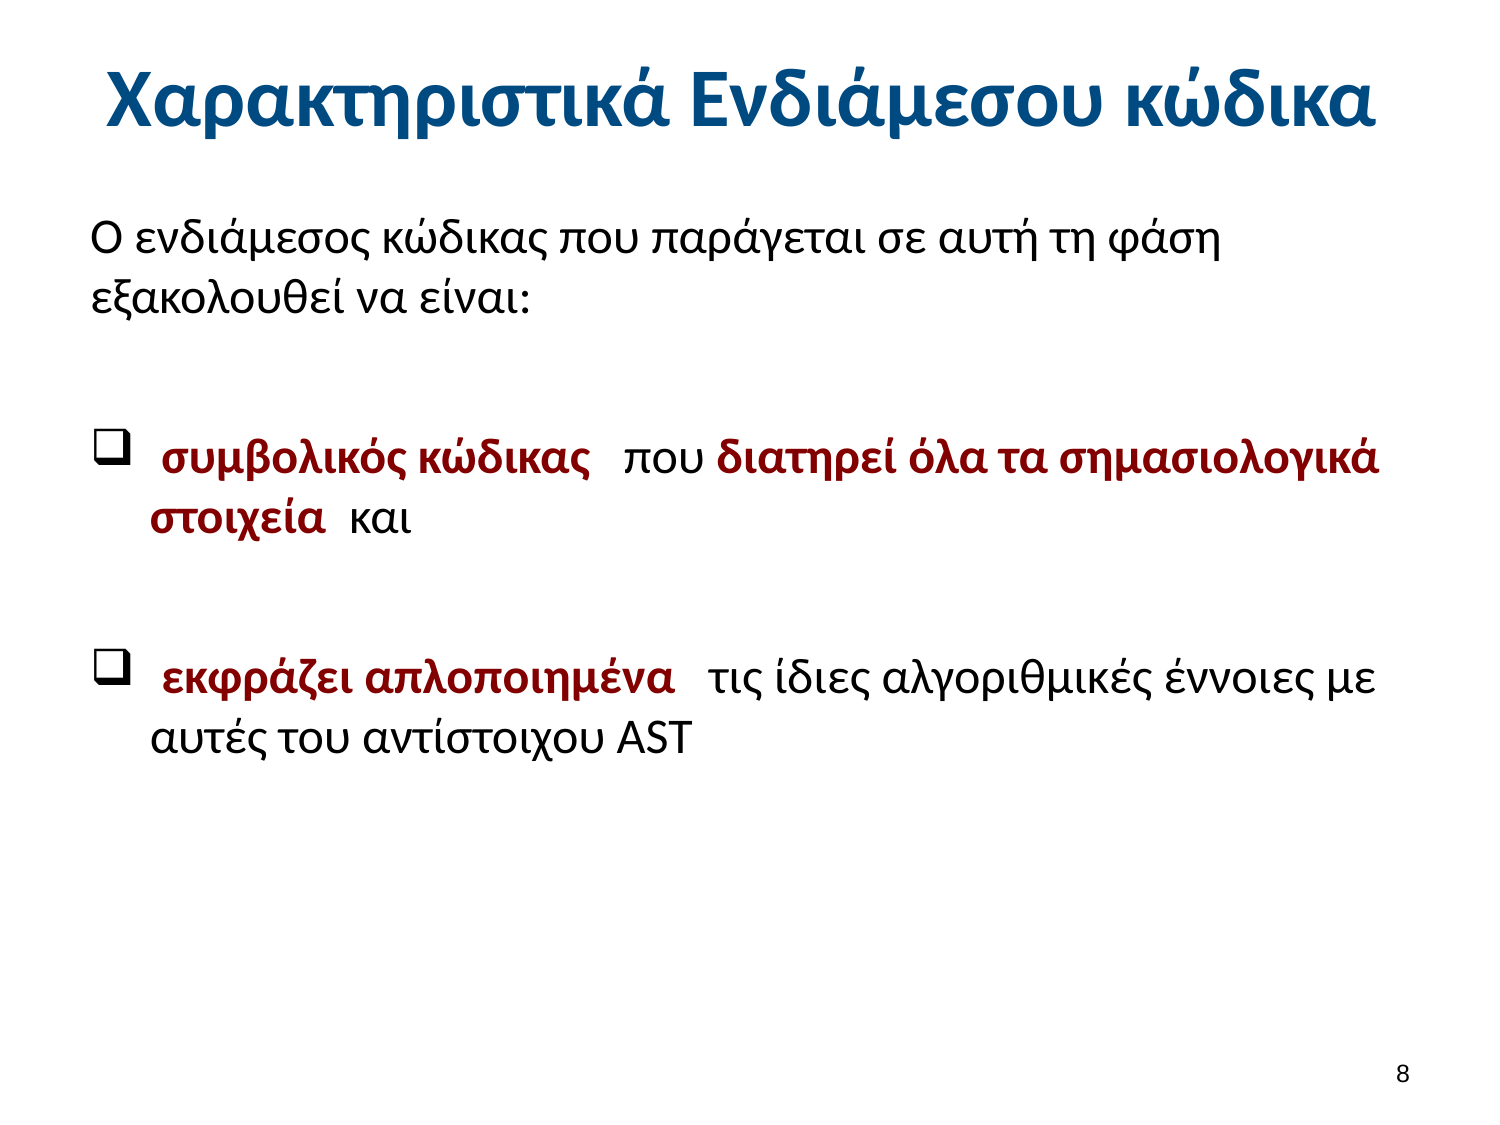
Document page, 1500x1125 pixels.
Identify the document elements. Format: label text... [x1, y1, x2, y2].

title Χαρακτηριστικά Ενδιάμεσου κώδικα [76, 19, 1427, 169]
list O ενδιάμεσος κώδικας που παράγεται σε αυτή τη φάση εξακολουθεί να είναι: συμβολικός κώδικας που διατηρεί όλα τα σημασιολογικά στοιχεία και εκφράζει απλοποιημένα τις ίδιες αλγοριθμικές έννοιες με αυτές του αντίστοιχου AST [75, 196, 1425, 1024]
slide_number 7 [1074, 1042, 1425, 1103]
